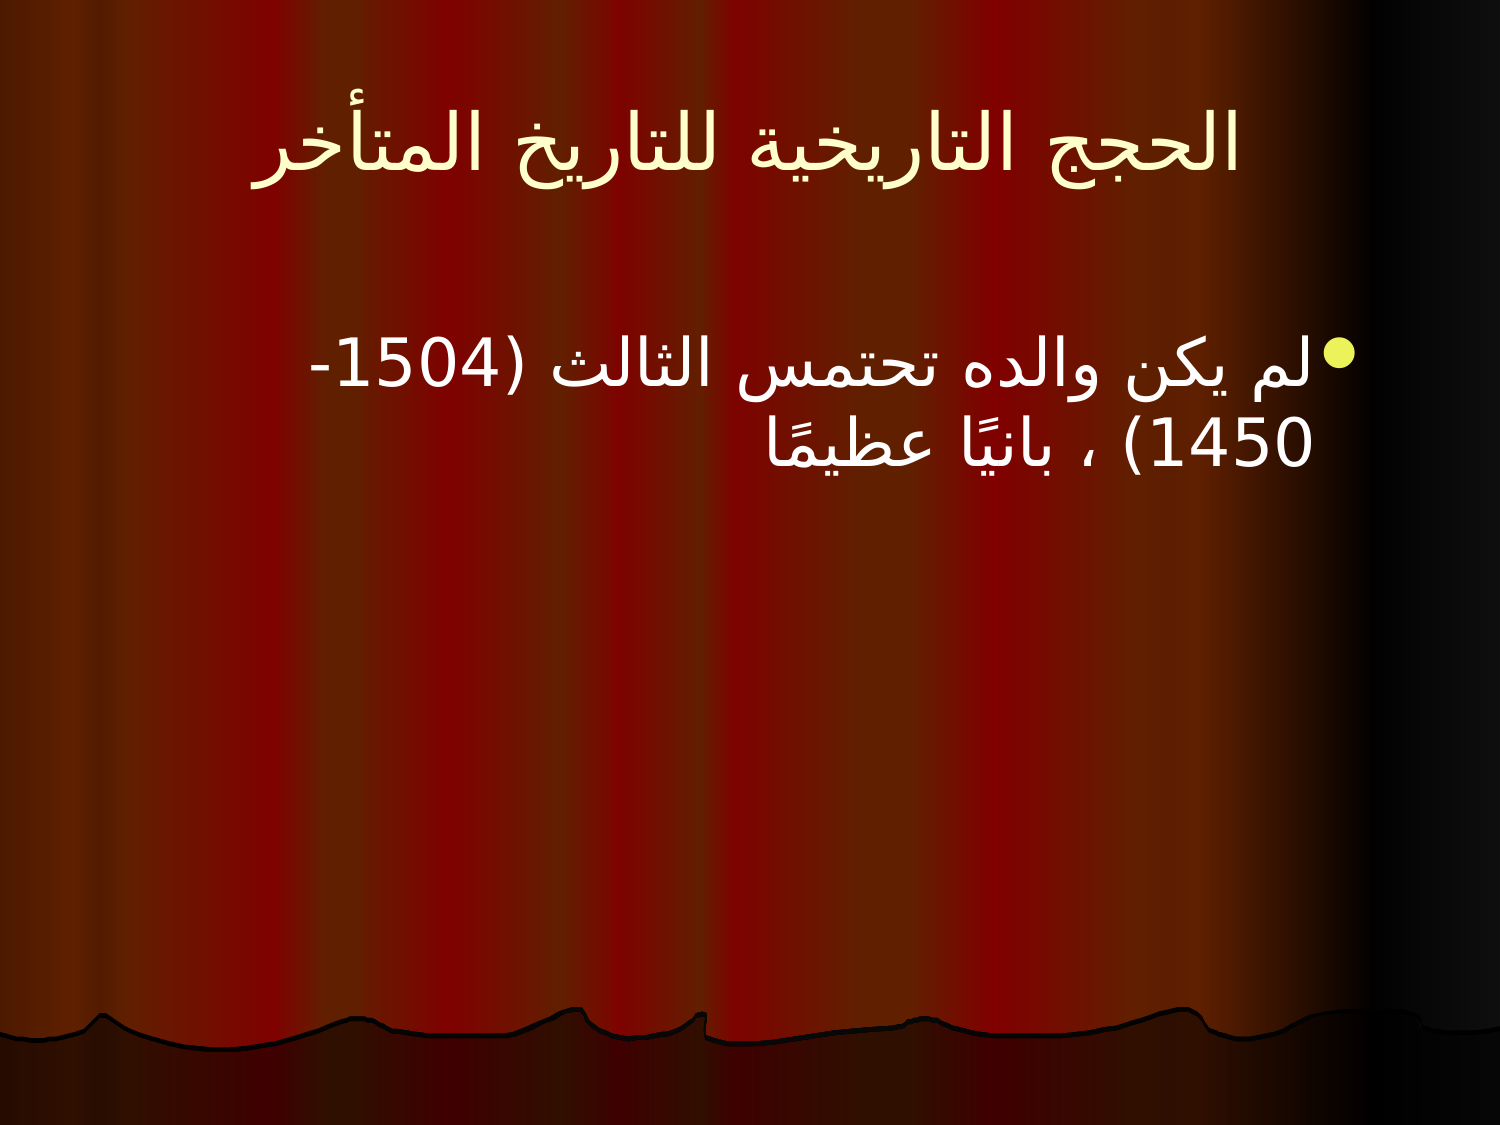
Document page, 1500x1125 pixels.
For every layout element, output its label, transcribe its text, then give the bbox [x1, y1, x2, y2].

title الحجج التاريخية للتاريخ المتأخر [0, 45, 1500, 233]
text_box لم يكن والده تحتمس الثالث (1504-1450) ، بانيًا عظيمًا [112, 312, 1388, 538]
